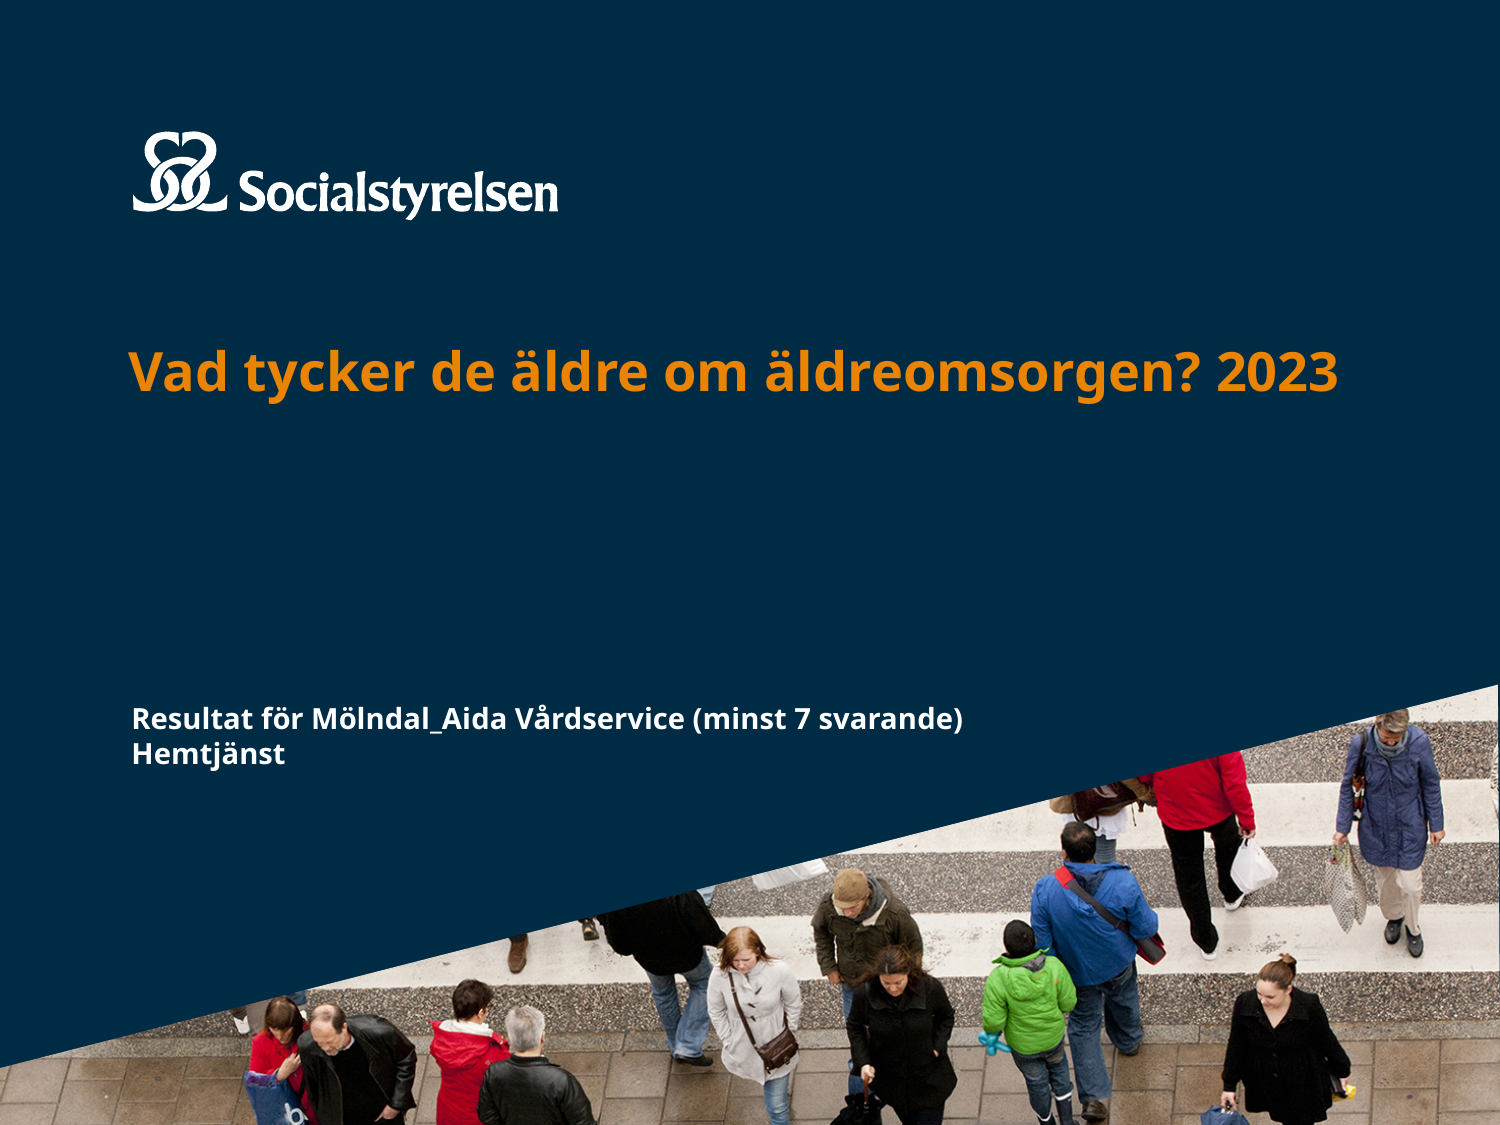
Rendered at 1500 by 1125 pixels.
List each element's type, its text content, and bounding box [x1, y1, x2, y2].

title Vad tycker de äldre om äldreomsorgen? 2023 [128, 337, 1404, 519]
picture [0, 684, 1500, 1125]
